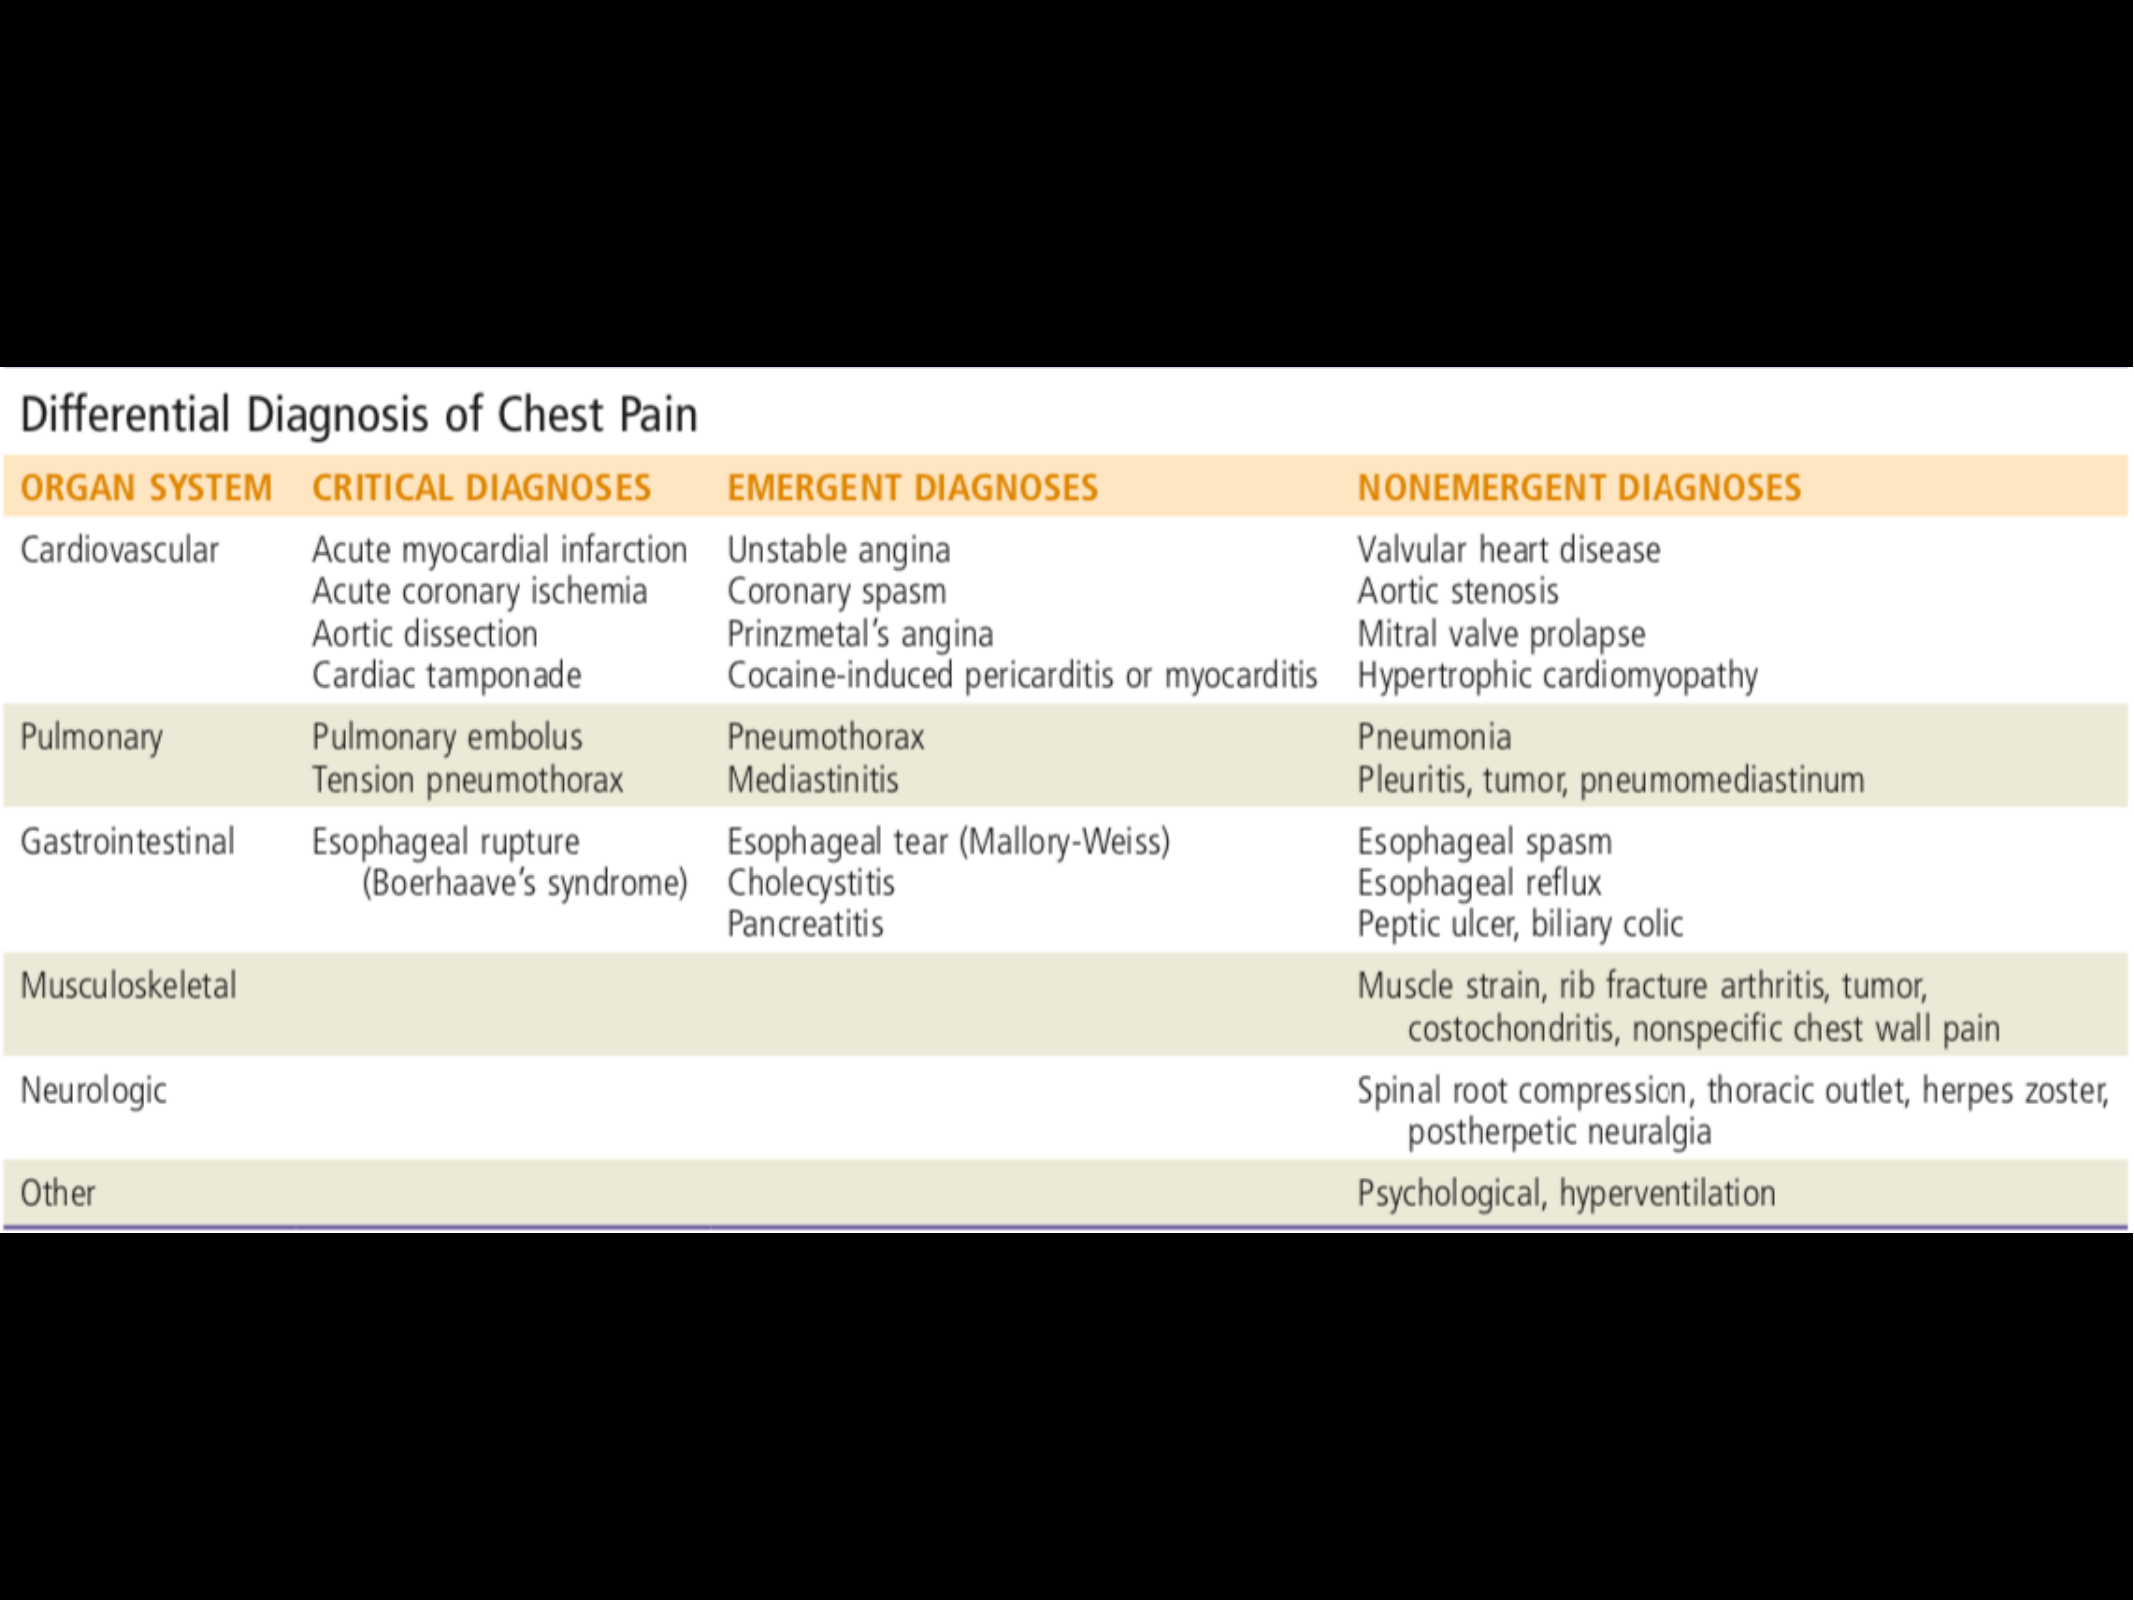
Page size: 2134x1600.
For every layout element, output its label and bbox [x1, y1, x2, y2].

picture [0, 366, 2134, 1234]
